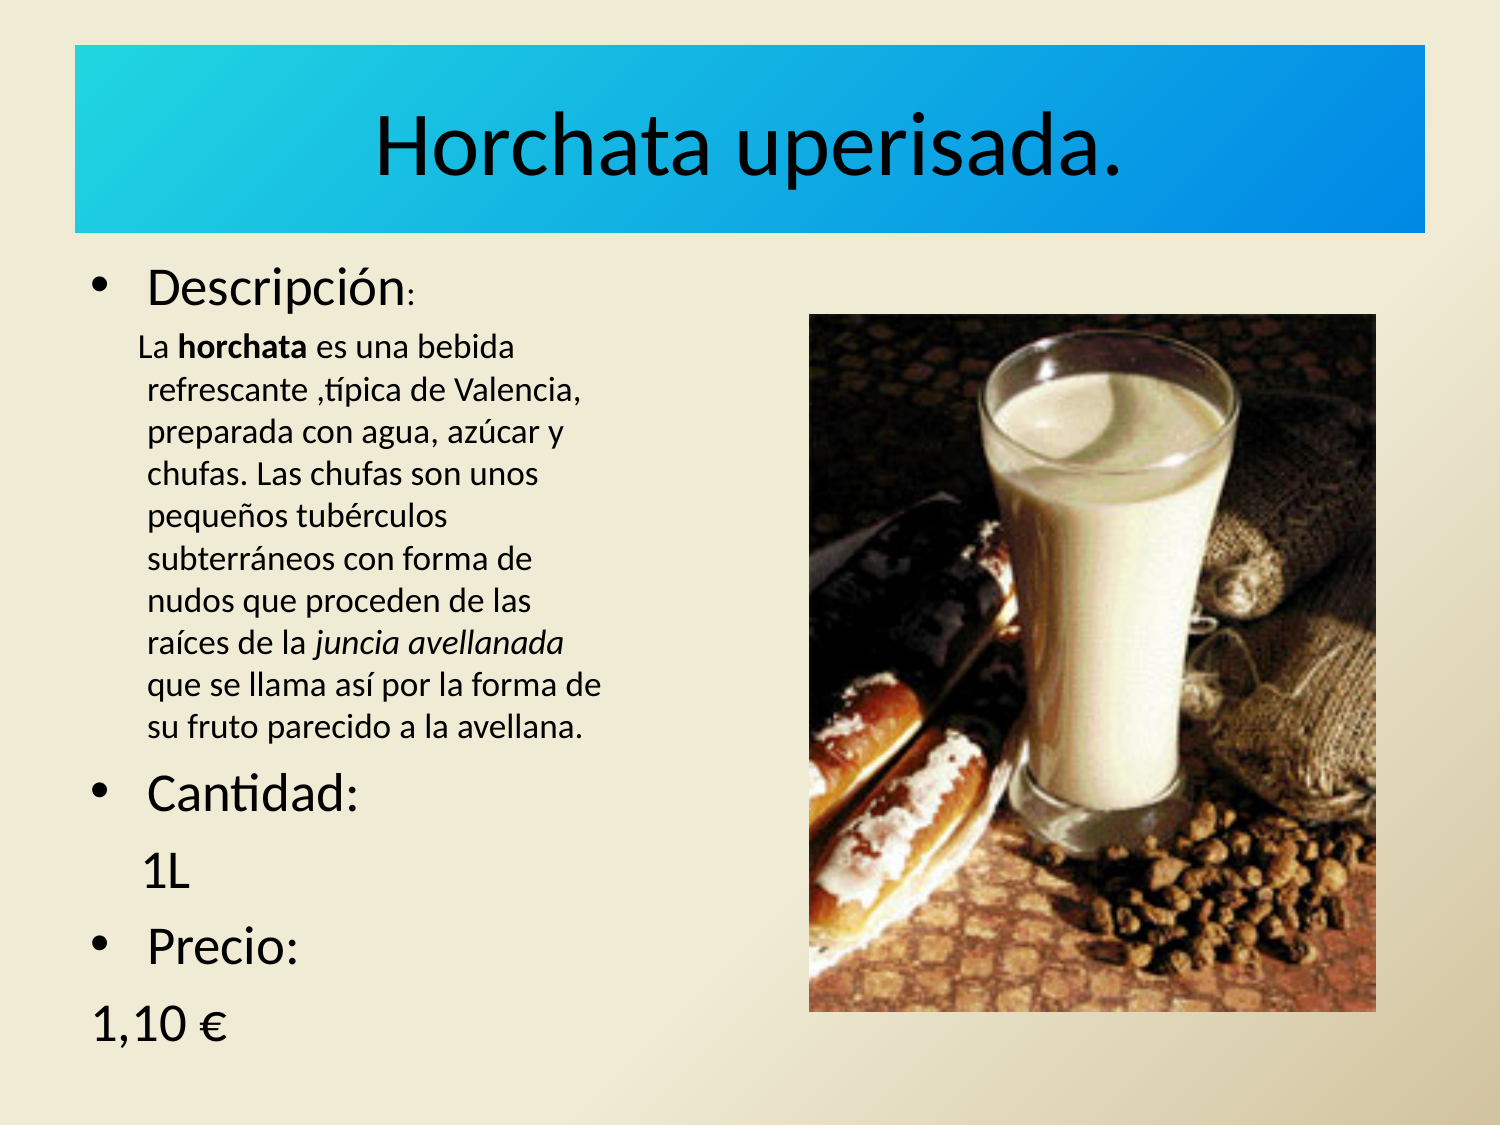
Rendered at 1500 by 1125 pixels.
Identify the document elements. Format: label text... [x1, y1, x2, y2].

title Horchata uperisada. [74, 44, 1426, 233]
list Descripción: La horchata es una bebida refrescante ,típica de Valencia, preparada con agua, azúcar y chufas. Las chufas son unos pequeños tubérculos subterráneos con forma de nudos que proceden de las raíces de la juncia avellanada que se llama así por la forma de su fruto parecido a la avellana. Cantidad: 1L Precio: 1,10 € [74, 243, 621, 1083]
picture [808, 314, 1377, 1012]
